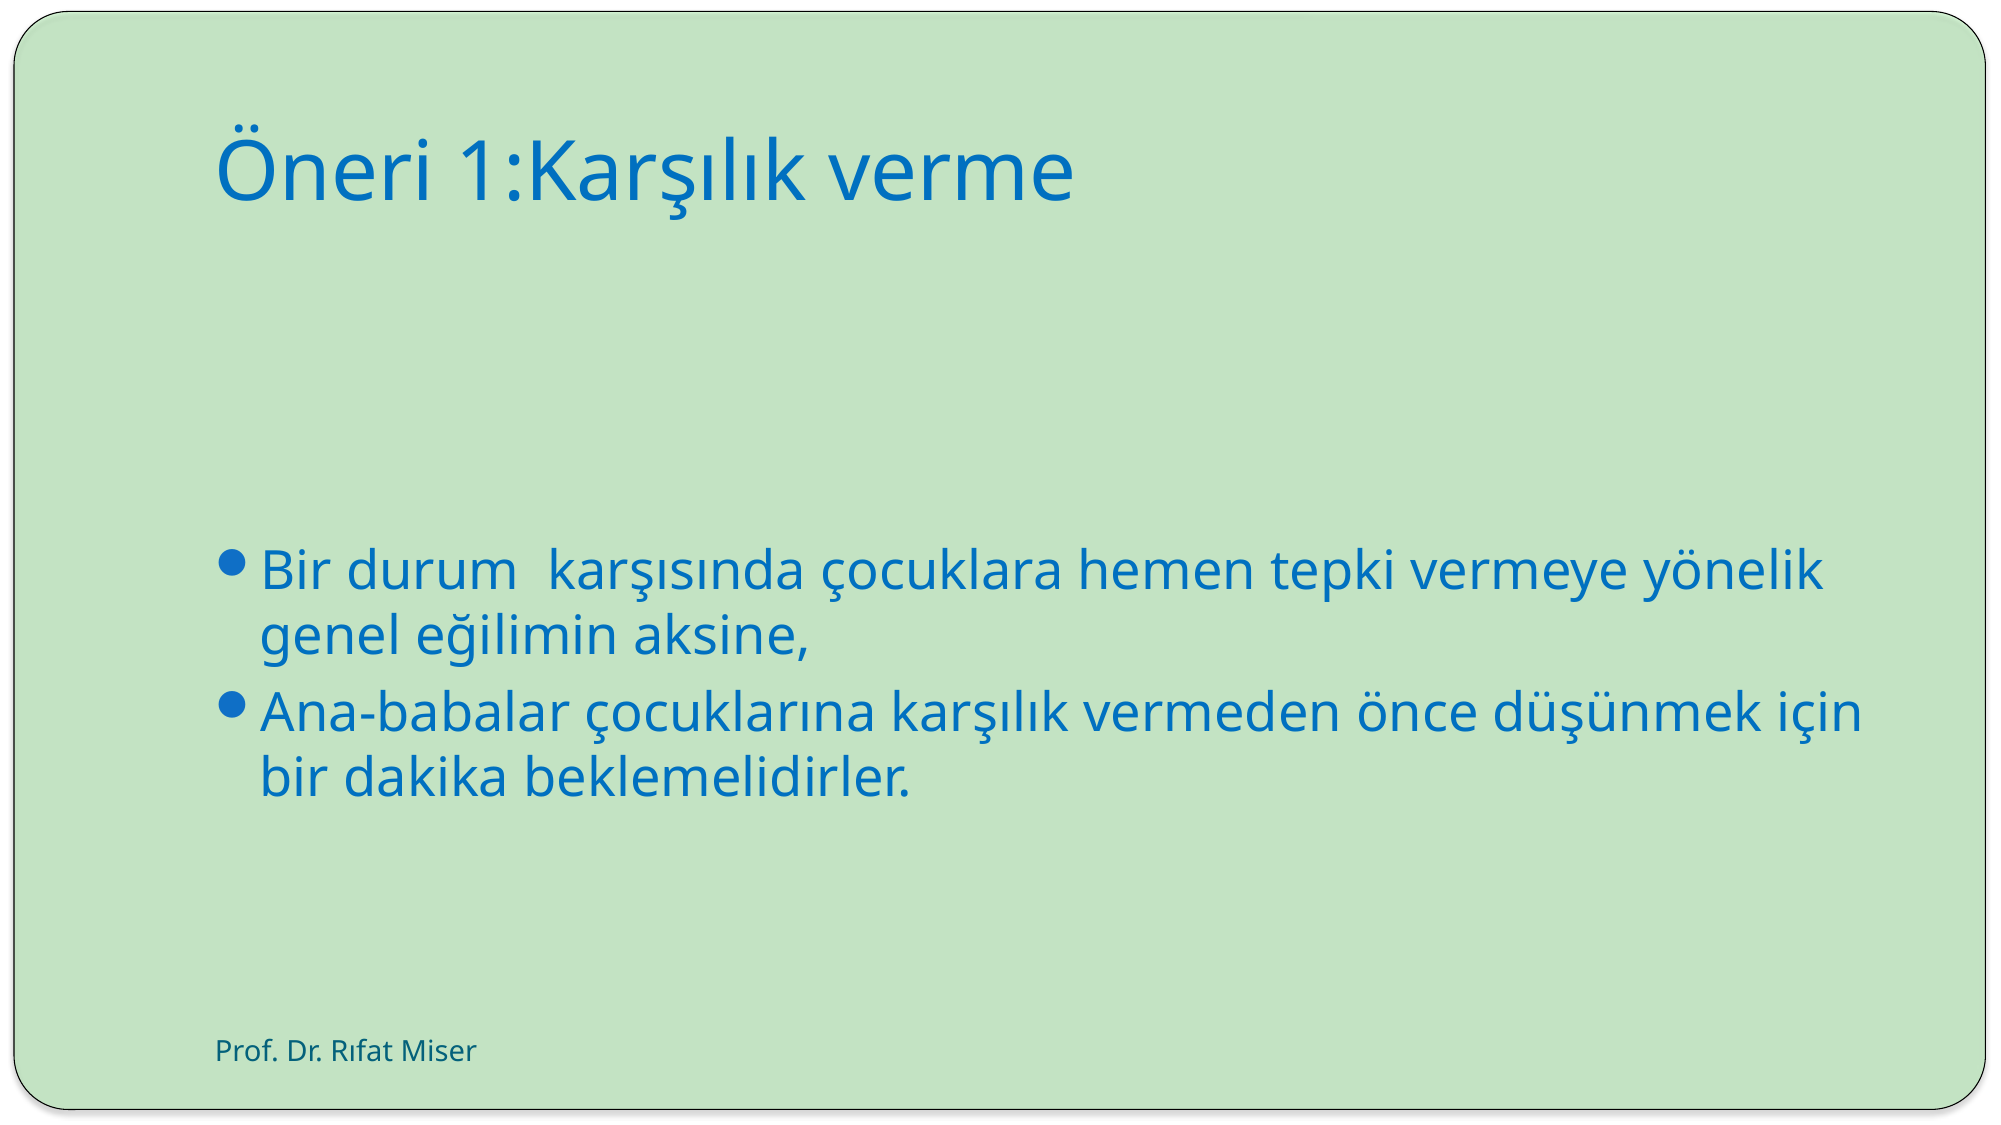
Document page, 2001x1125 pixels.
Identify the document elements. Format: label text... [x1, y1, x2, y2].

list Bir durum karşısında çocuklara hemen tepki vermeye yönelik genel eğilimin aksine, Ana-babalar çocuklarına karşılık vermeden önce düşünmek için bir dakika beklemelidirler. [200, 528, 1900, 988]
footer Prof. Dr. Rıfat Miser [200, 1012, 1067, 1088]
title Öneri 1:Karşılık verme [200, 45, 1900, 233]
